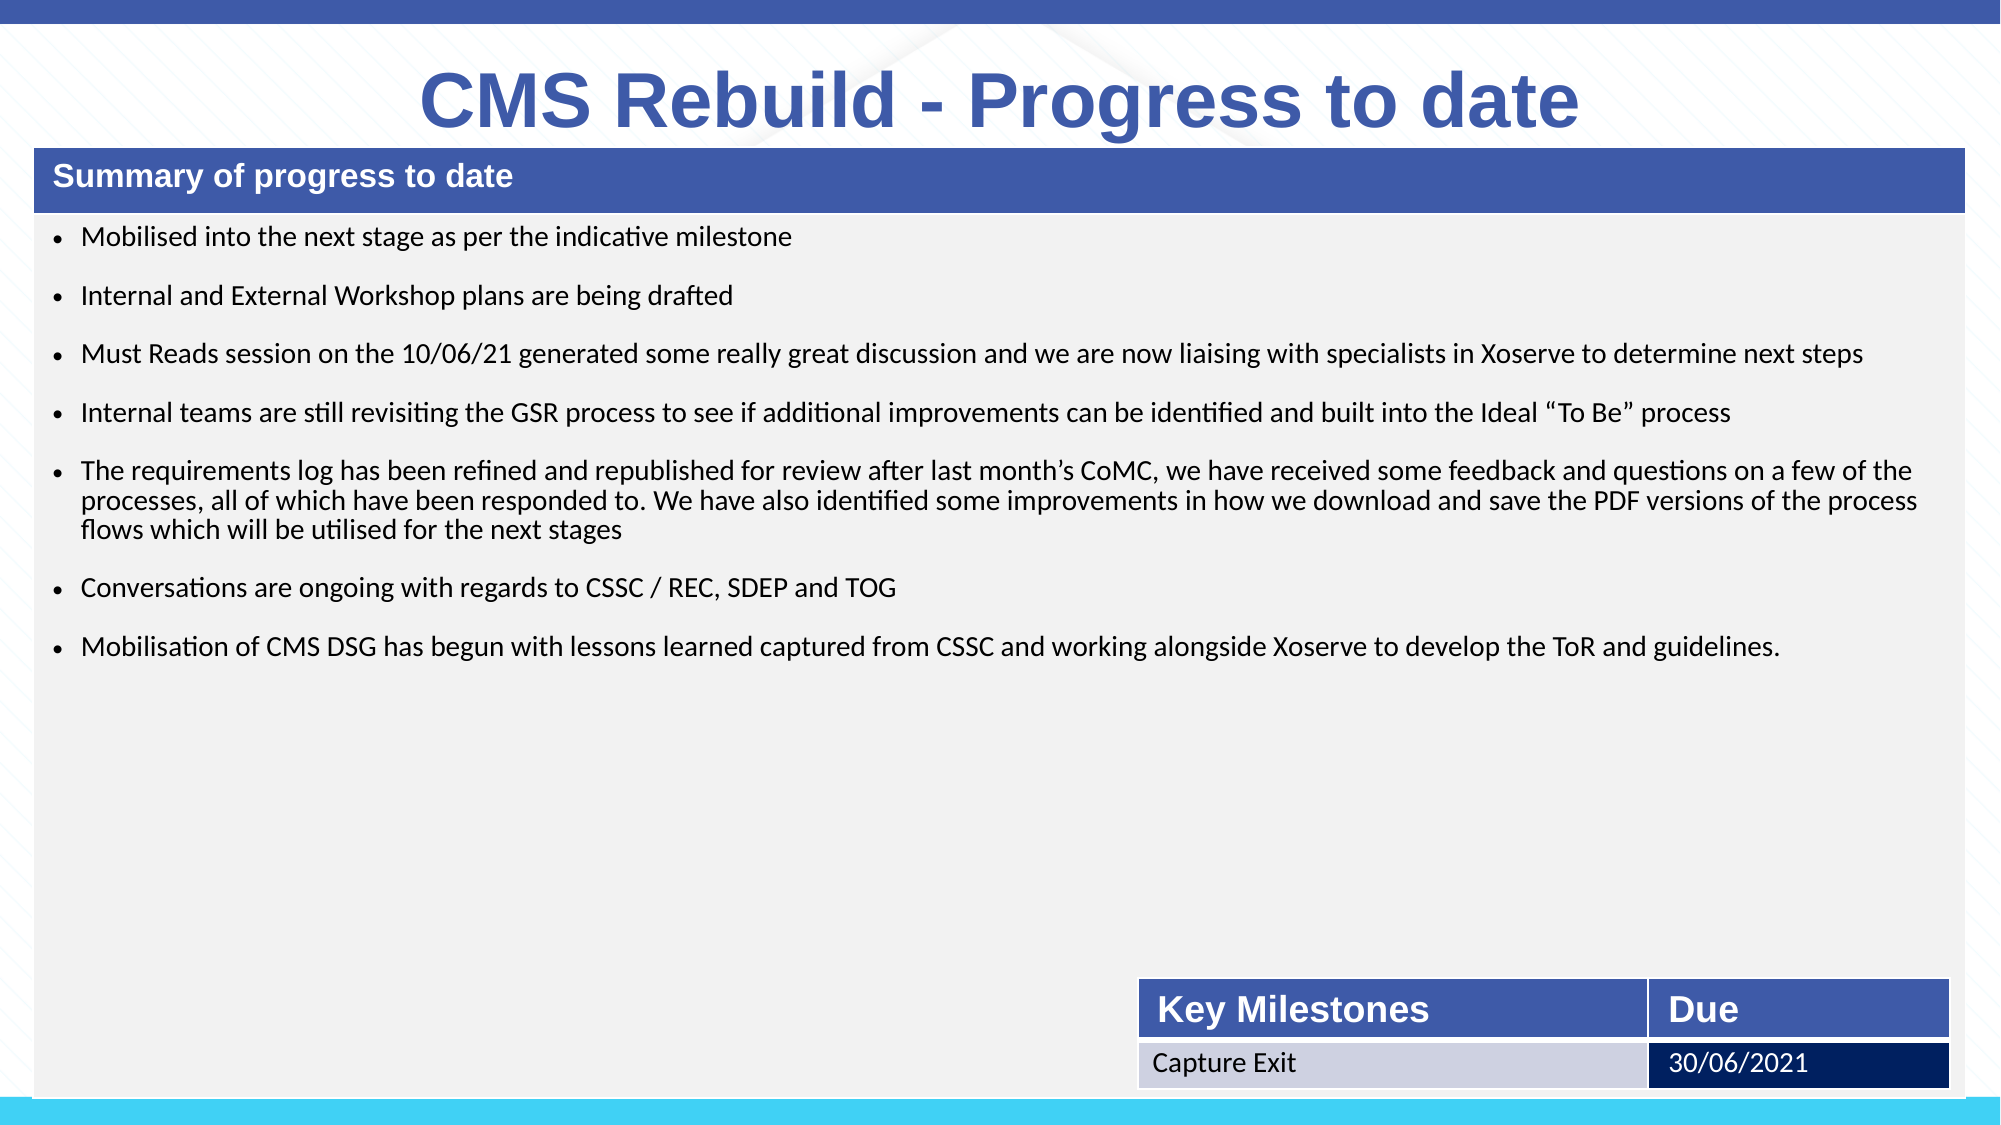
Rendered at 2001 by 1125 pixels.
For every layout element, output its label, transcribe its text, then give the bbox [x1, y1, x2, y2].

table_header Key Milestones [1139, 979, 1647, 1037]
title CMS Rebuild - Progress to date [99, 26, 1900, 146]
picture [0, 0, 2001, 1125]
table_cell 30/06/2021 [1649, 1043, 1949, 1088]
table_cell Mobilised into the next stage as per the indicative milestone Internal and External Workshop plans are being drafted Must Reads session on the 10/06/21 generated some really great discussion and we are now liaising with specialists in Xoserve to determine next steps Internal teams are still revisiting the GSR process to see if additional improvements can be identified and built into the Ideal “To Be” process The requirements log has been refined and republished for review after last month’s CoMC, we have received some feedback and questions on a few of the processes, all of which have been responded to. We have also identified some improvements in how we download and save the PDF versions of the process flows which will be utilised for the next stages Conversations are ongoing with regards to CSSC / REC, SDEP and TOG Mobilisation of CMS DSG has begun with lessons learned captured from CSSC and working alongside Xoserve to develop the ToR and guidelines. [34, 215, 1965, 1097]
table_header Due [1649, 979, 1949, 1037]
table_cell Capture Exit [1139, 1043, 1647, 1088]
table_header Summary of progress to date [34, 148, 1965, 213]
